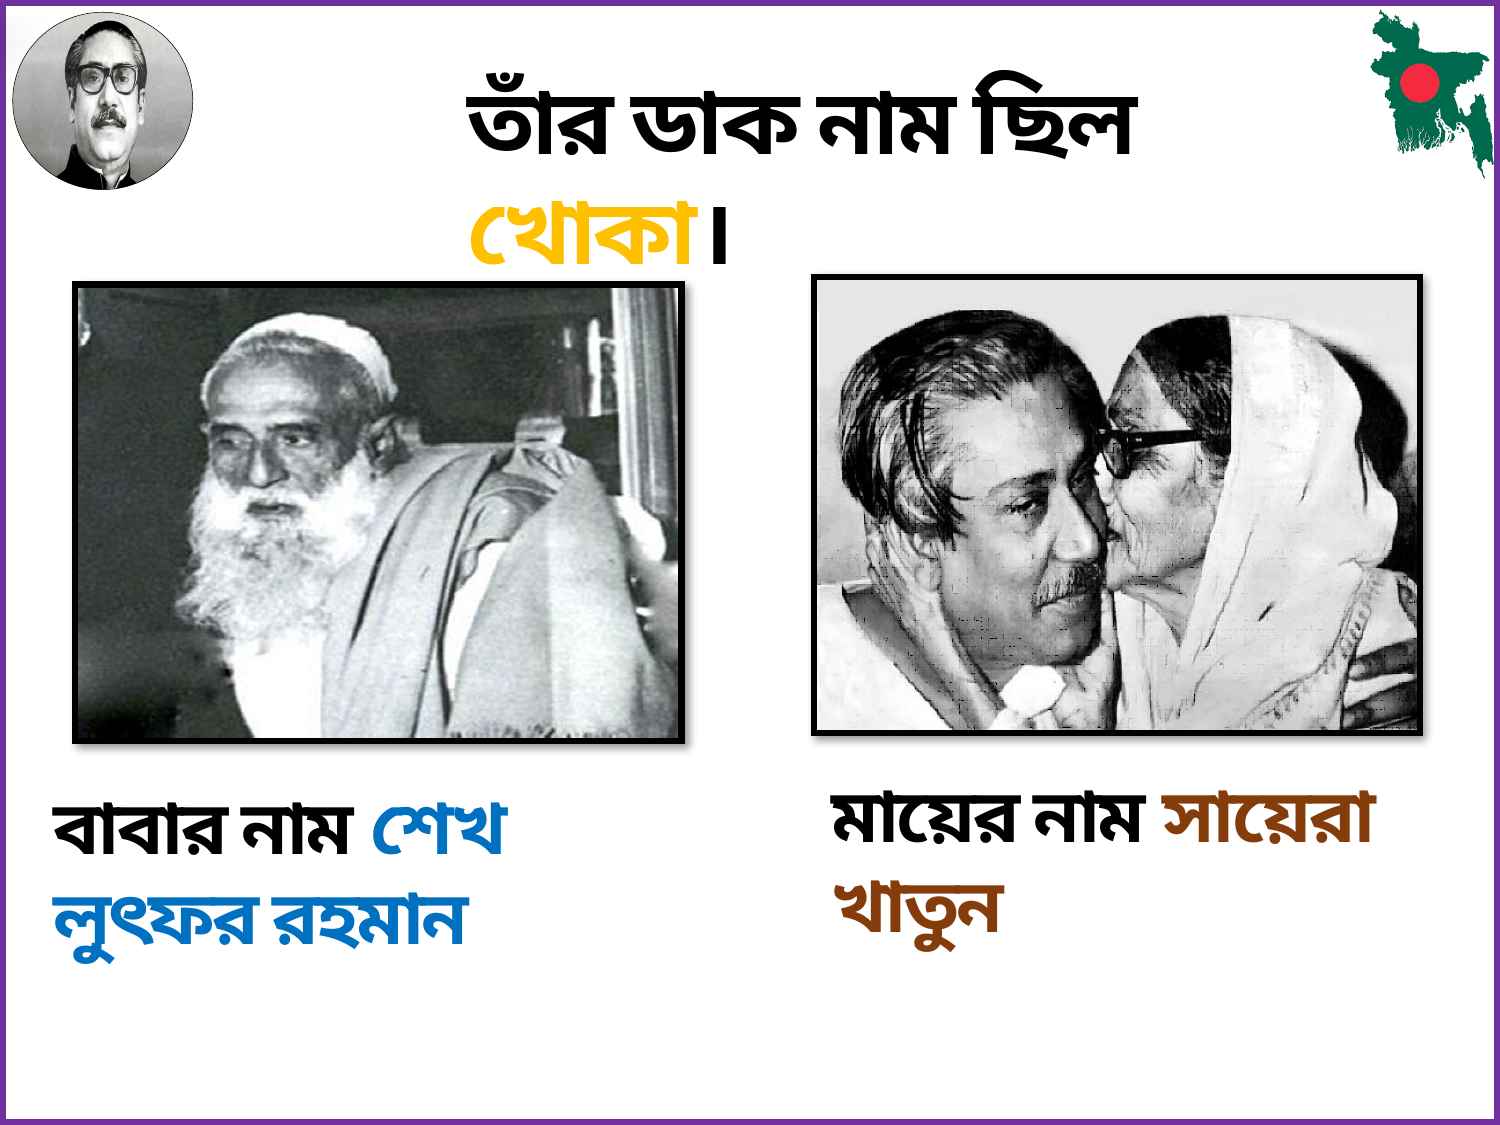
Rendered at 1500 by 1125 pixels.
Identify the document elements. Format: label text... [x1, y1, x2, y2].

picture [816, 279, 1417, 730]
text_box তাঁর ডাক নাম ছিল খোকা। [452, 55, 1230, 290]
picture [1370, 9, 1494, 179]
text_box [0, 0, 1500, 1125]
picture [12, 12, 193, 190]
picture [78, 287, 679, 738]
text_box মায়ের নাম সায়েরা খাতুন [816, 759, 1461, 955]
text_box বাবার নাম শেখ লুৎফর রহমান [39, 772, 718, 967]
